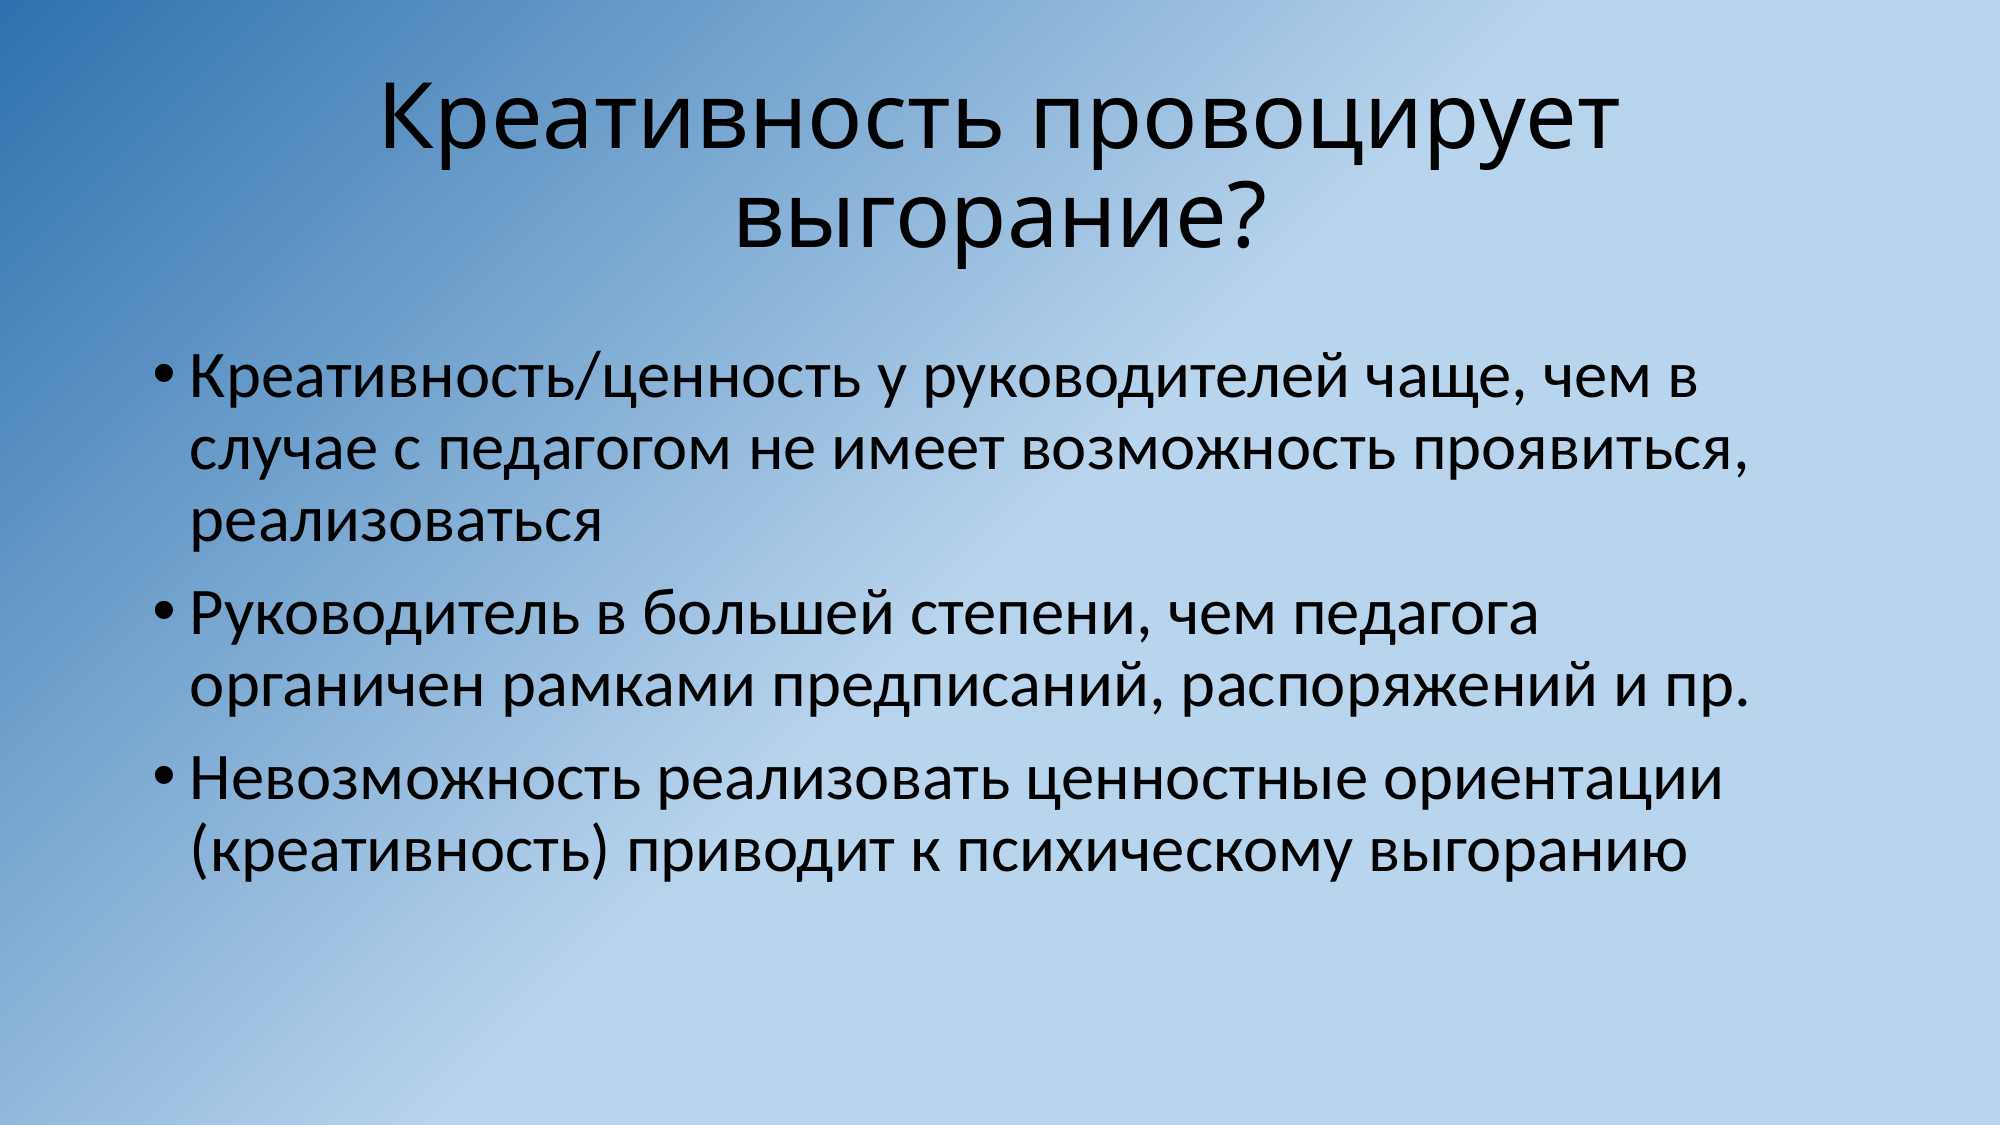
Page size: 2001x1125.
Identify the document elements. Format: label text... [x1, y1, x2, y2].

title Креативность провоцирует выгорание? [137, 59, 1863, 278]
list Креативность/ценность у руководителей чаще, чем в случае с педагогом не имеет возможность проявиться, реализоваться Руководитель в большей степени, чем педагога органичен рамками предписаний, распоряжений и пр. Невозможность реализовать ценностные ориентации (креативность) приводит к психическому выгоранию [137, 332, 1863, 1055]
